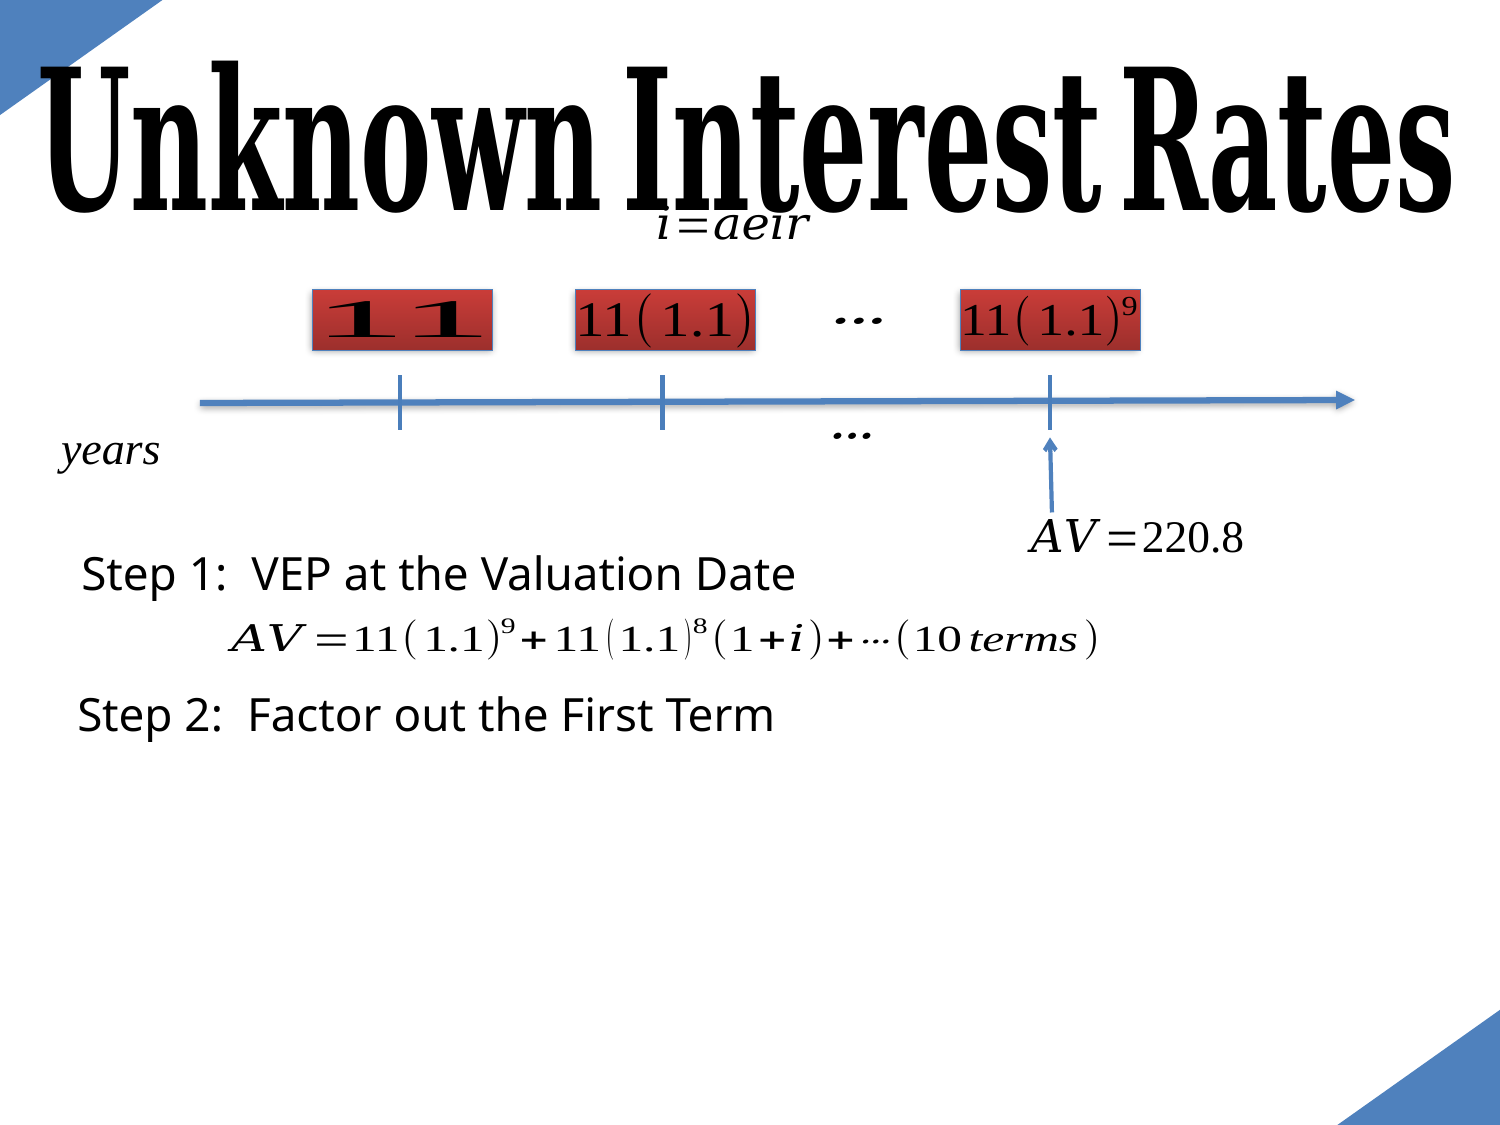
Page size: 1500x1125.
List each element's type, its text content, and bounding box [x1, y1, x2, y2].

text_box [666, 399, 1045, 404]
text_box [317, 106, 1500, 294]
text_box [43, 229, 1385, 1046]
text_box Step 2: Factor out the First Term [24, 677, 1338, 750]
text_box Step 1: VEP at the Valuation Date [29, 537, 1342, 610]
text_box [404, 399, 658, 404]
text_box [1054, 399, 1356, 404]
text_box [1049, 437, 1053, 513]
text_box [199, 399, 395, 404]
